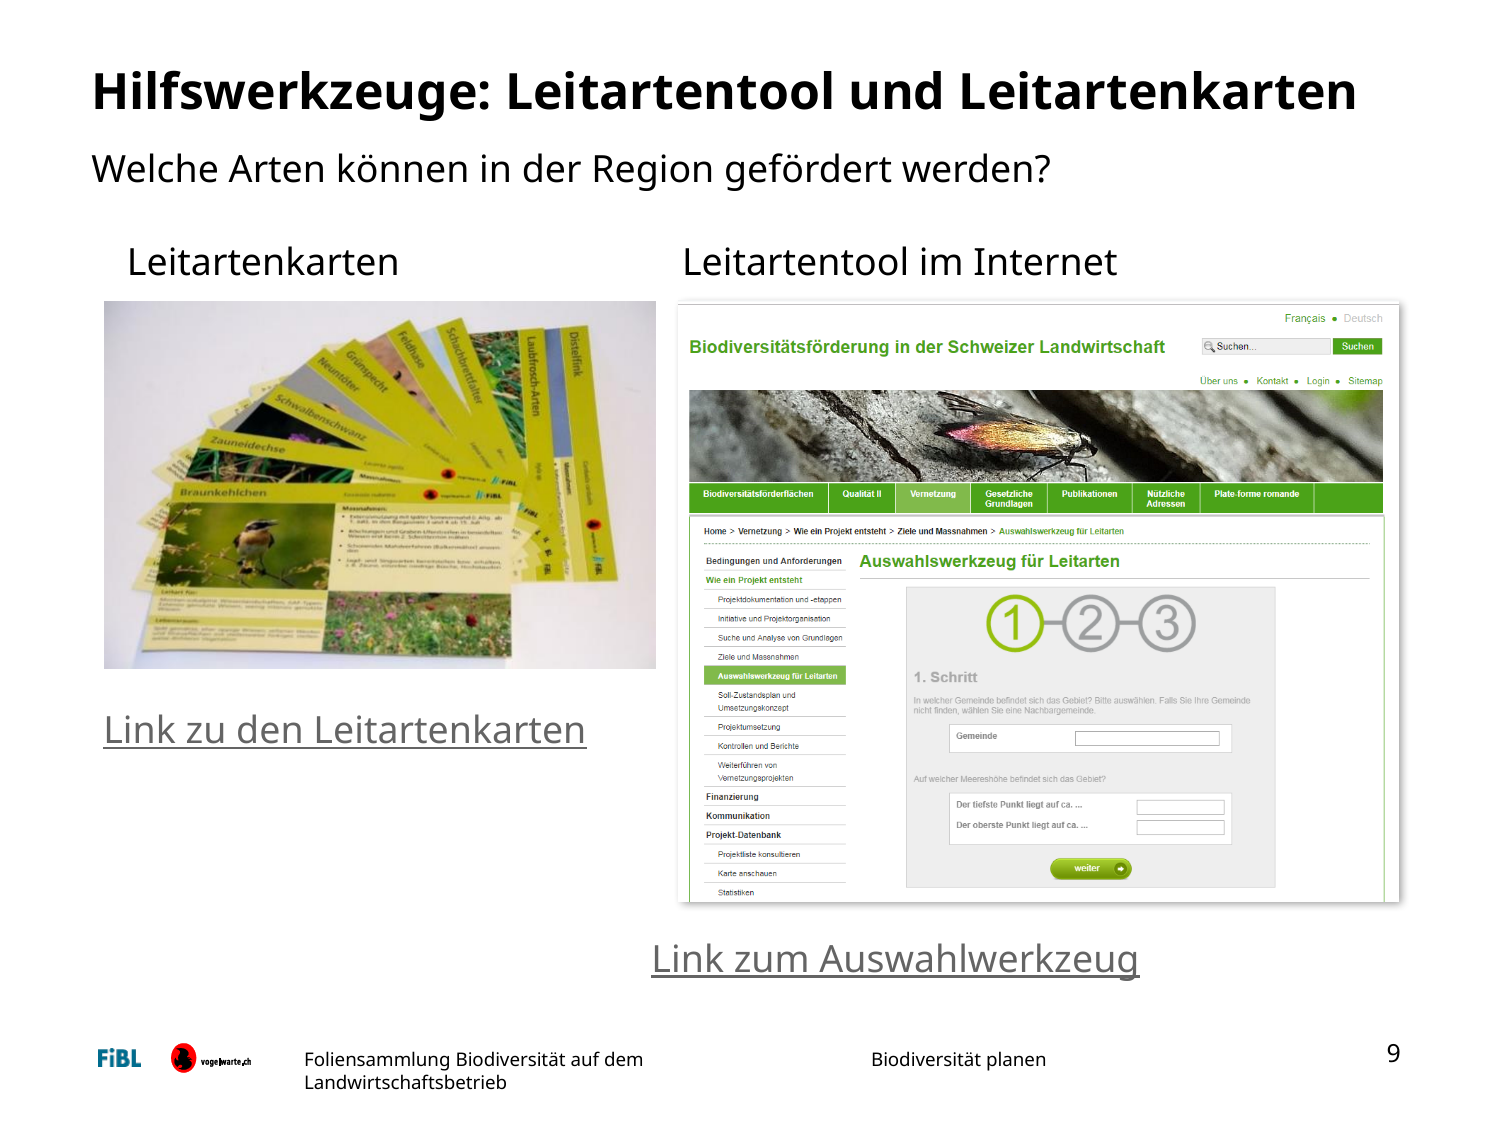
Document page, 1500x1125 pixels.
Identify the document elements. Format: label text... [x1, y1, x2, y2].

text_box Link zum Auswahlwerkzeug [636, 927, 1155, 993]
text_box Leitartentool im Internet [667, 230, 1211, 290]
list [104, 301, 656, 669]
picture [678, 300, 1399, 902]
title Hilfswerkzeuge: Leitartentool und Leitartenkarten [91, 66, 1389, 170]
text_box Leitartenkarten [112, 230, 420, 290]
picture [98, 1048, 141, 1067]
slide_number 9 [1270, 1020, 1401, 1080]
text_box Link zu den Leitartenkarten [88, 698, 656, 765]
text_box Welche Arten können in der Region gefördert werden? [76, 137, 1365, 198]
